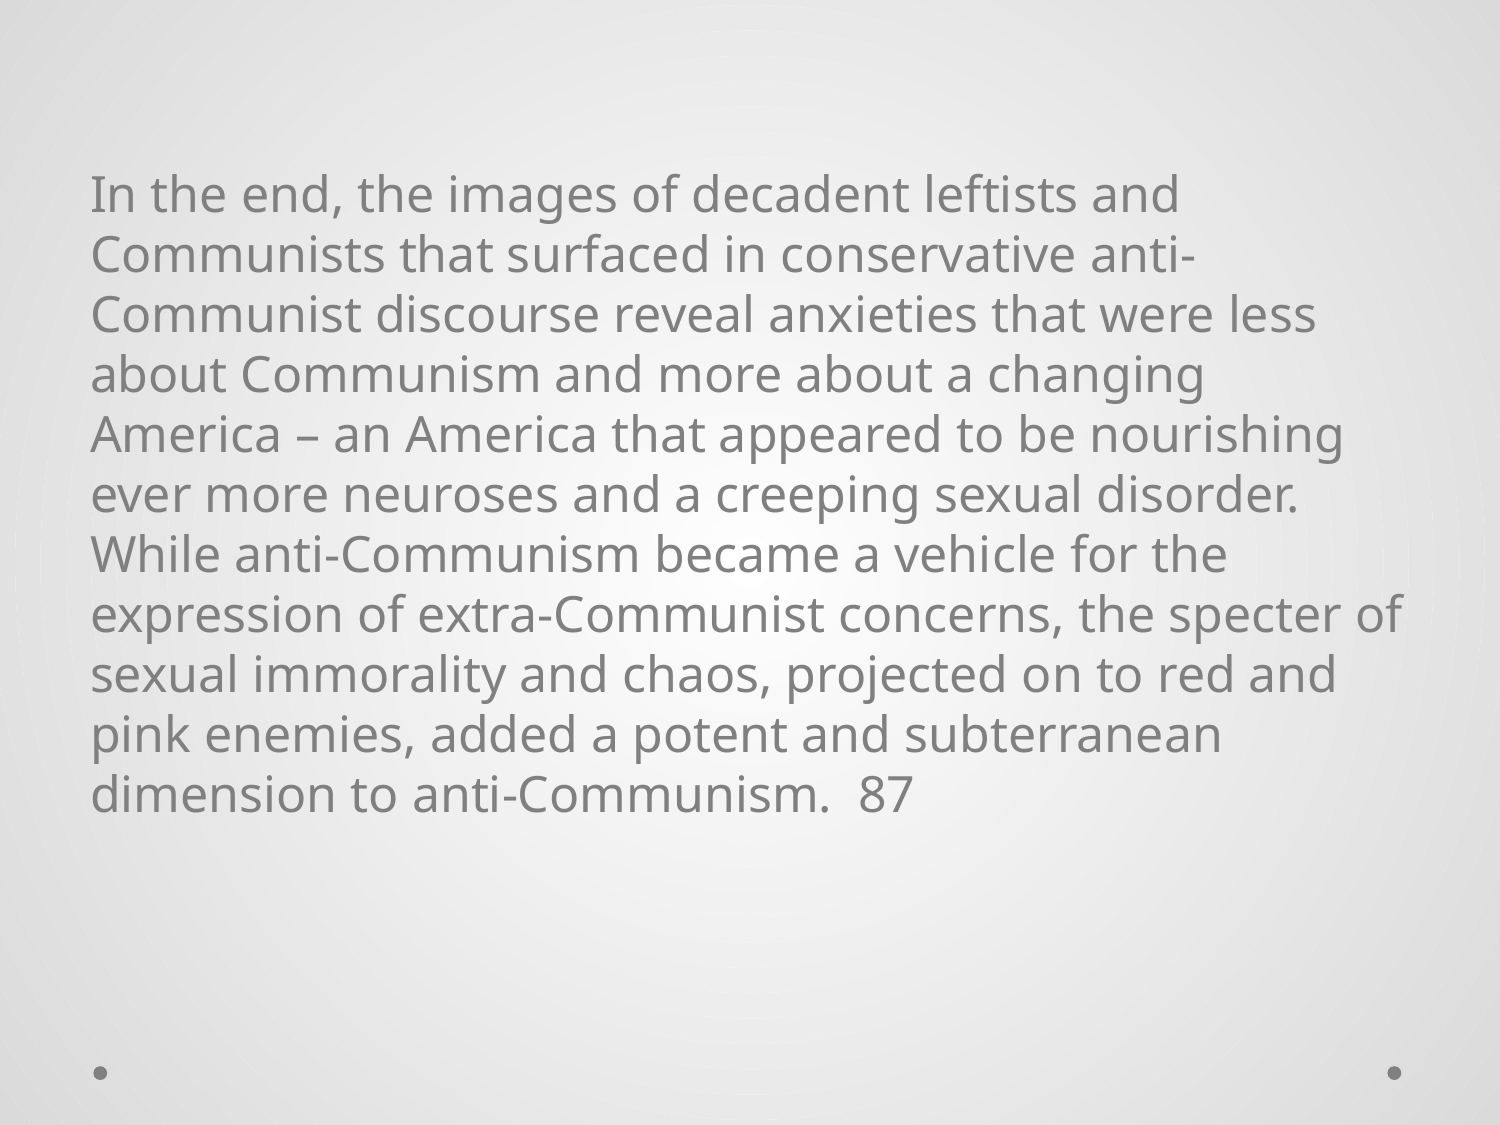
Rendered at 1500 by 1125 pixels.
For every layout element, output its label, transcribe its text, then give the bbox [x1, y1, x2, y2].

list In the end, the images of decadent leftists and Communists that surfaced in conservative anti-Communist discourse reveal anxieties that were less about Communism and more about a changing America – an America that appeared to be nourishing ever more neuroses and a creeping sexual disorder. While anti-Communism became a vehicle for the expression of extra-Communist concerns, the specter of sexual immorality and chaos, projected on to red and pink enemies, added a potent and subterranean dimension to anti-Communism. 87 [75, 155, 1425, 1005]
